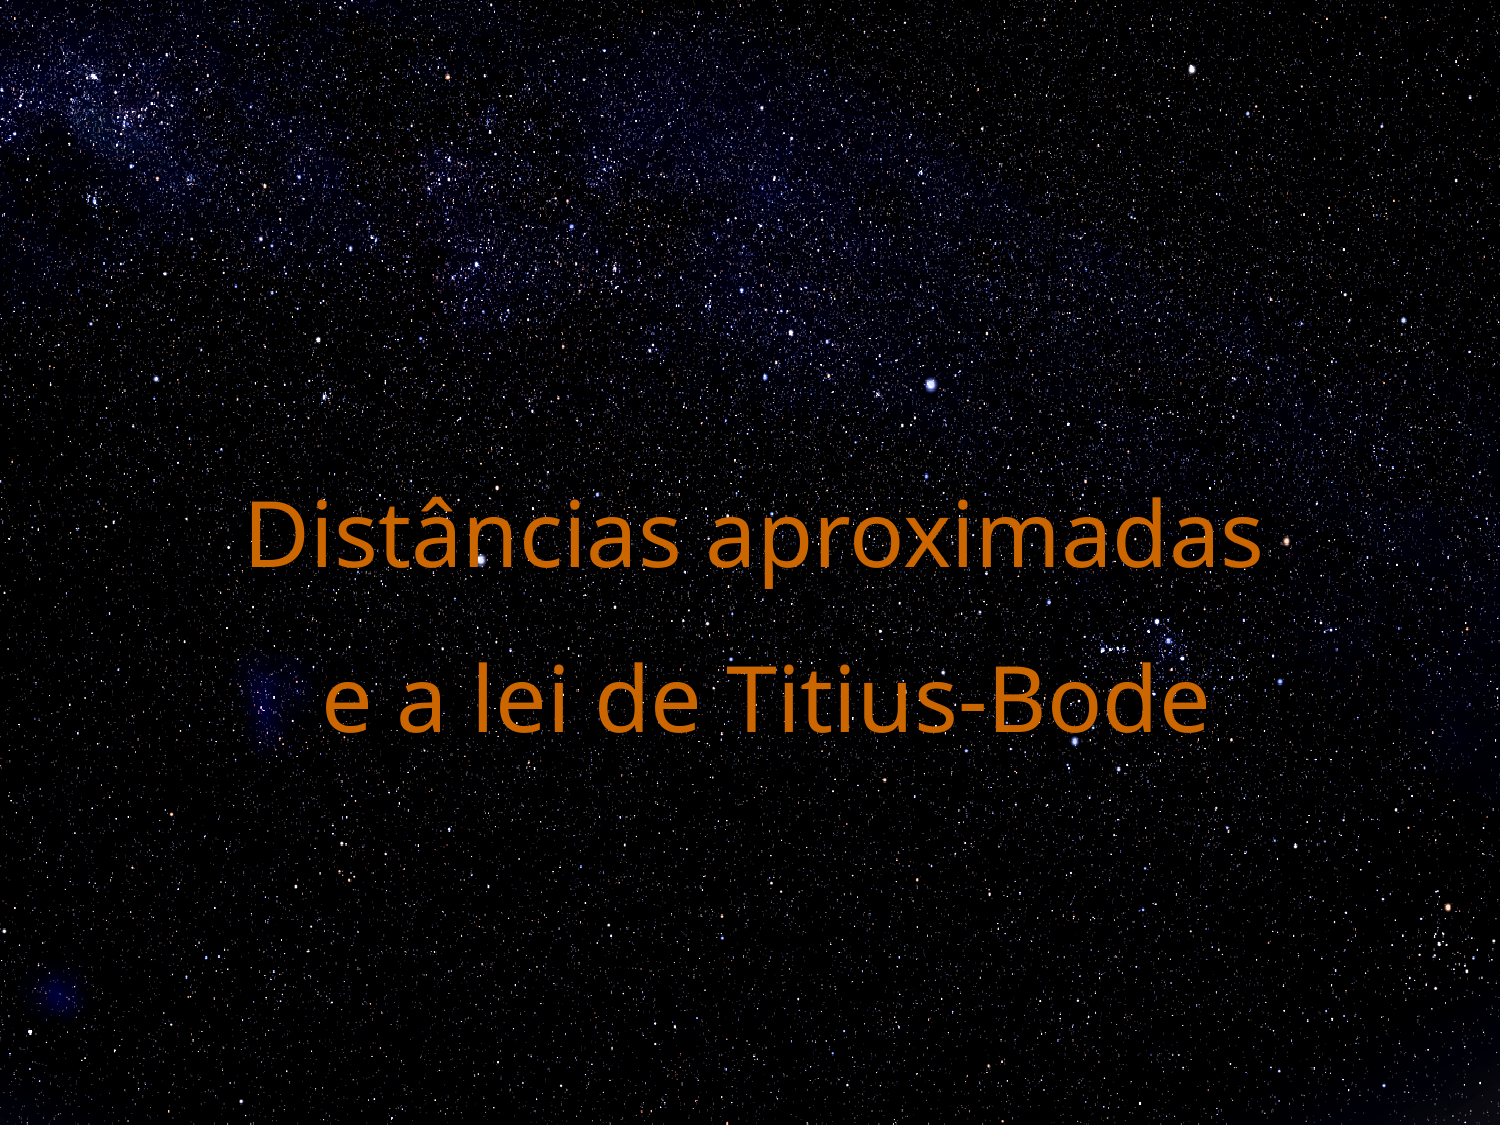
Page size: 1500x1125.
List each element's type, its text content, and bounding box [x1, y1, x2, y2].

picture [0, 0, 1500, 1125]
title Distâncias aproximadas e a lei de Titius-Bode [116, 491, 1393, 680]
text_box [112, 99, 1388, 288]
